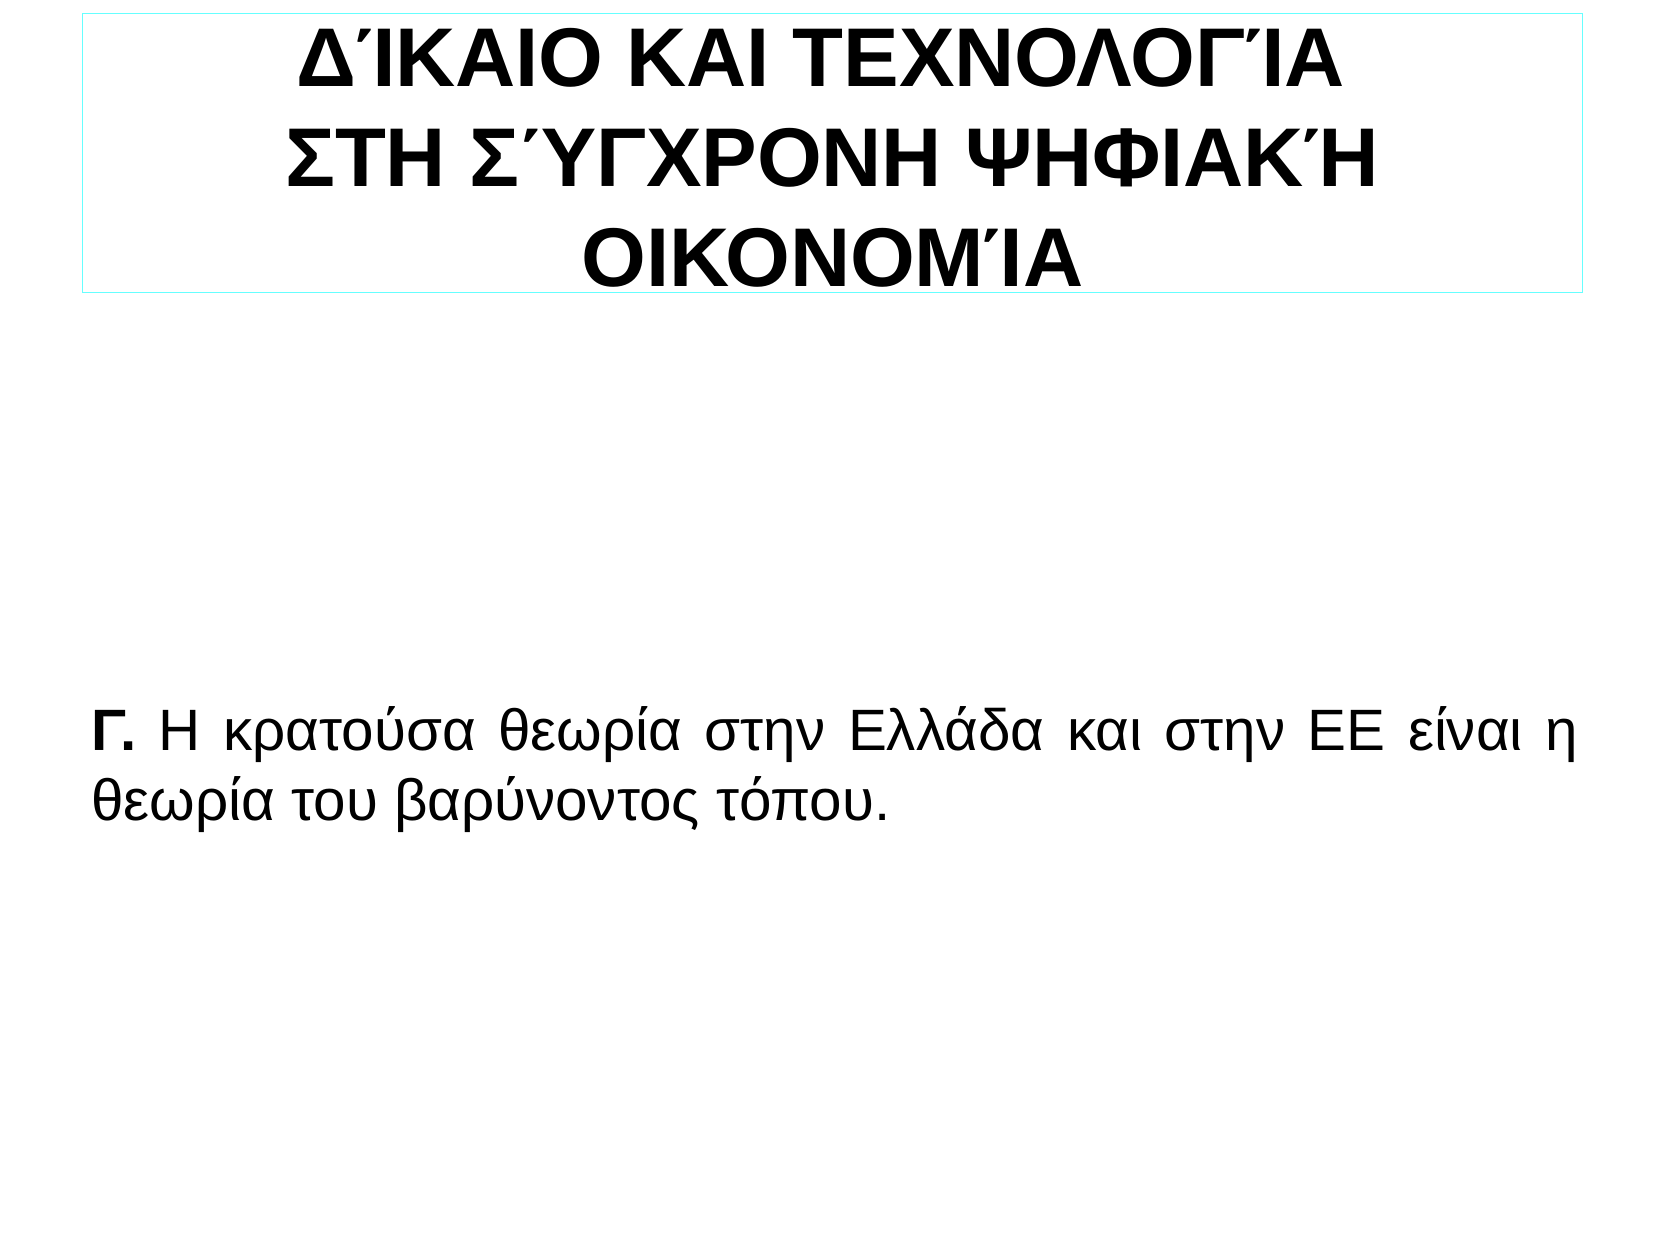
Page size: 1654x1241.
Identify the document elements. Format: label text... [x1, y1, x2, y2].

text_box Γ. Η κρατούσα θεωρία στην Ελλάδα και στην ΕΕ είναι η θεωρία του βαρύνοντος τόπου. [91, 352, 1580, 1172]
text_box ΔΊΚΑΙΟ ΚΑΙ ΤΕΧΝΟΛΟΓΊΑ ΣΤΗ ΣΎΓΧΡΟΝΗ ΨΗΦΙΑΚΉ ΟΙΚΟΝΟΜΊΑ [82, 13, 1583, 293]
